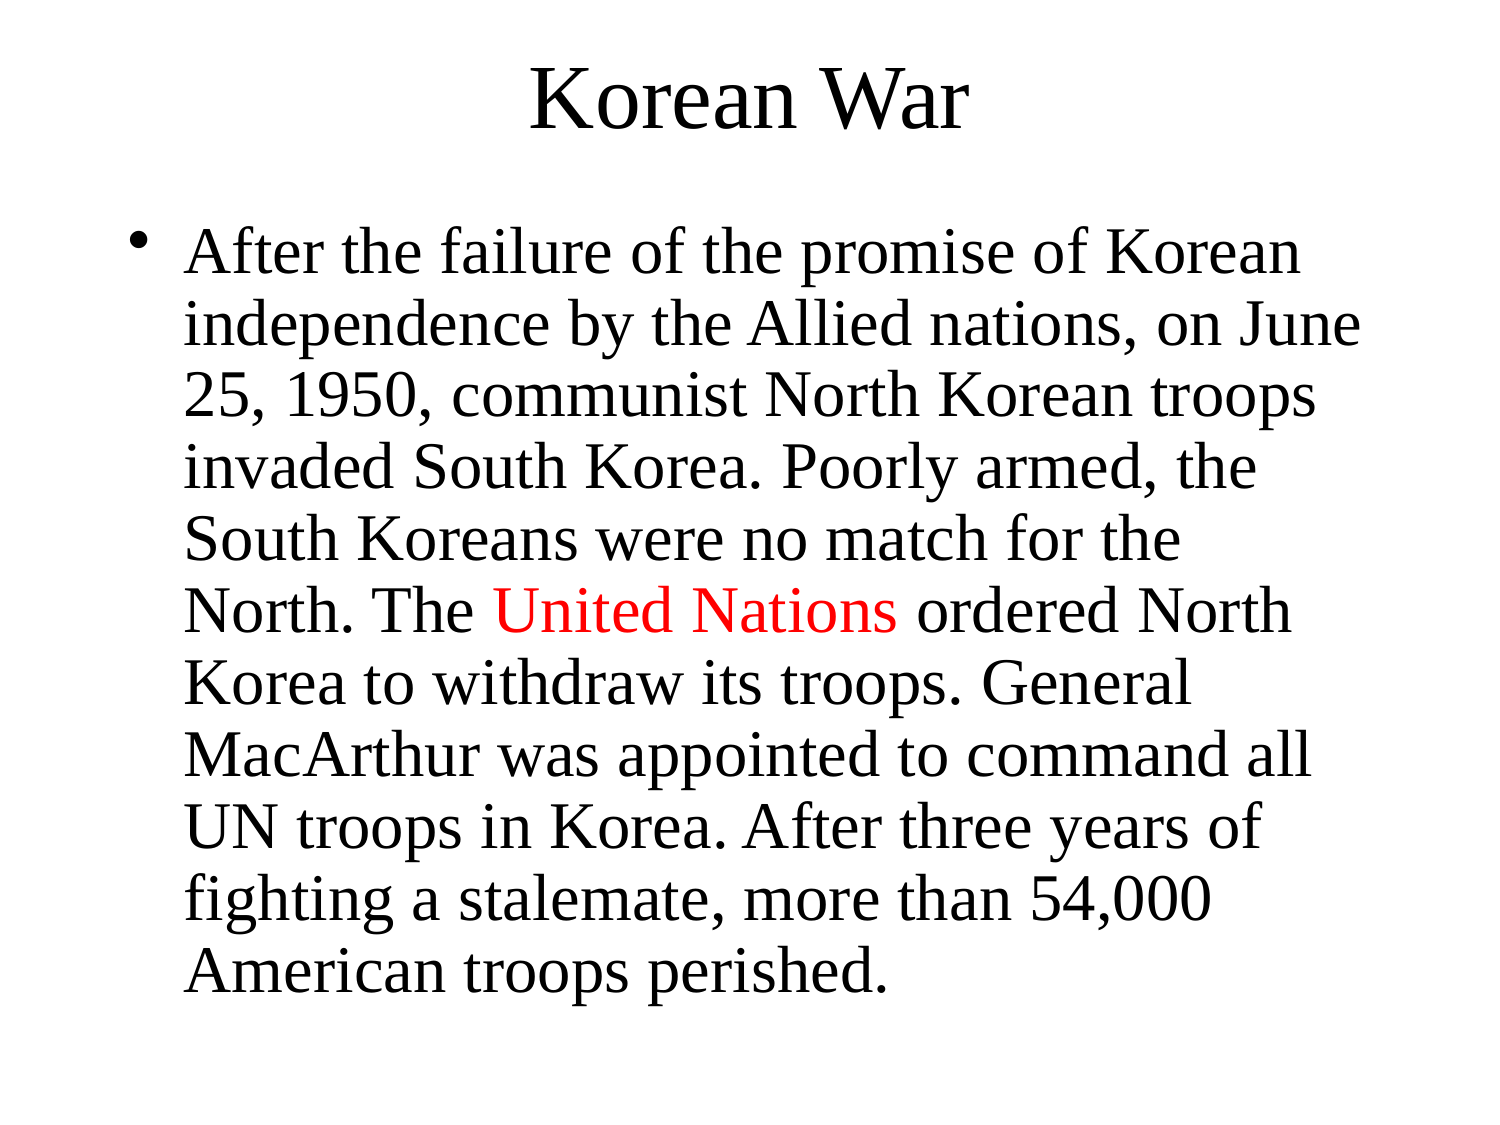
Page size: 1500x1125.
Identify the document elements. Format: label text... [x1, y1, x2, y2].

list After the failure of the promise of Korean independence by the Allied nations, on June 25, 1950, communist North Korean troops invaded South Korea. Poorly armed, the South Koreans were no match for the North. The United Nations ordered North Korea to withdraw its troops. General MacArthur was appointed to command all UN troops in Korea. After three years of fighting a stalemate, more than 54,000 American troops perished. [112, 208, 1388, 1000]
title Korean War [112, 0, 1388, 185]
